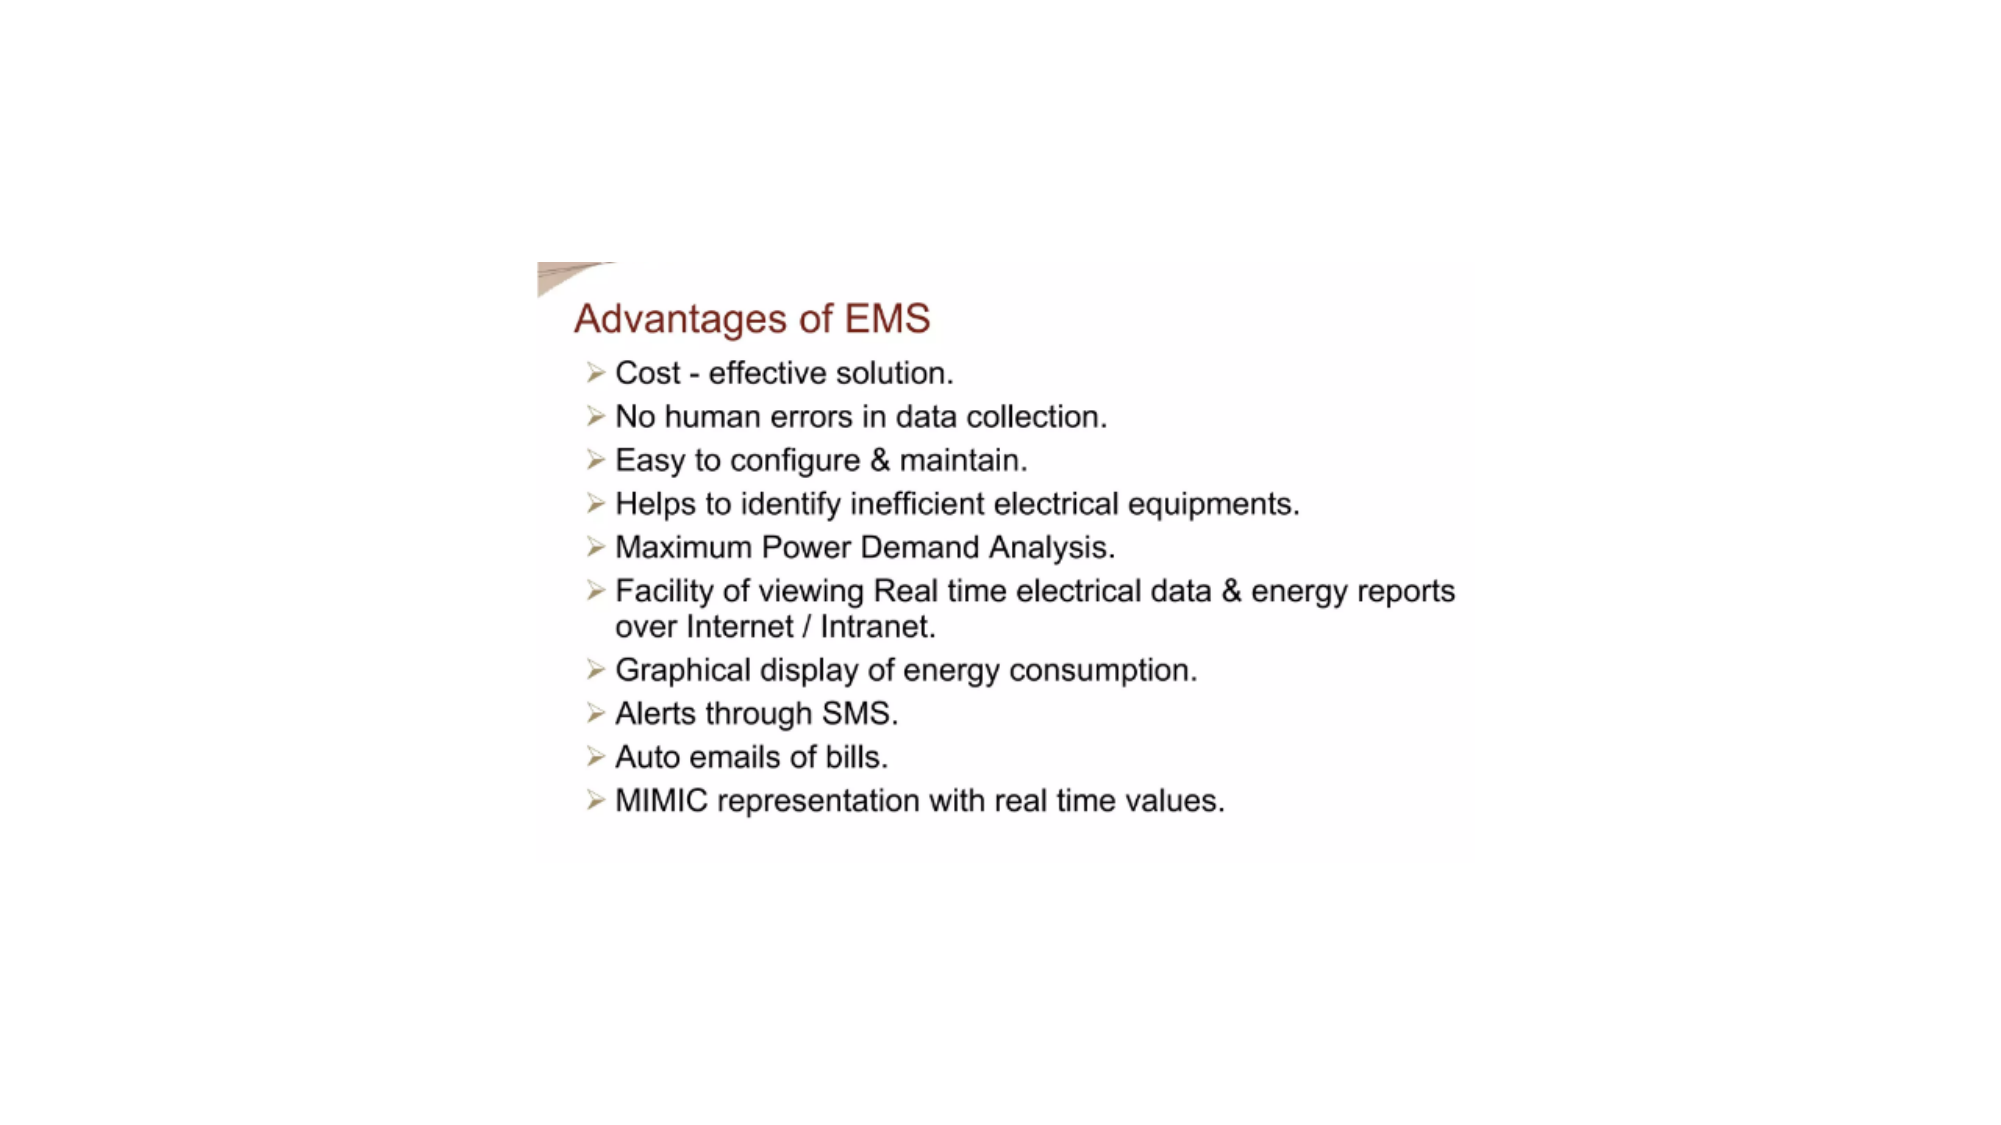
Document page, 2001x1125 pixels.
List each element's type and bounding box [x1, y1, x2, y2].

picture [524, 262, 1475, 863]
